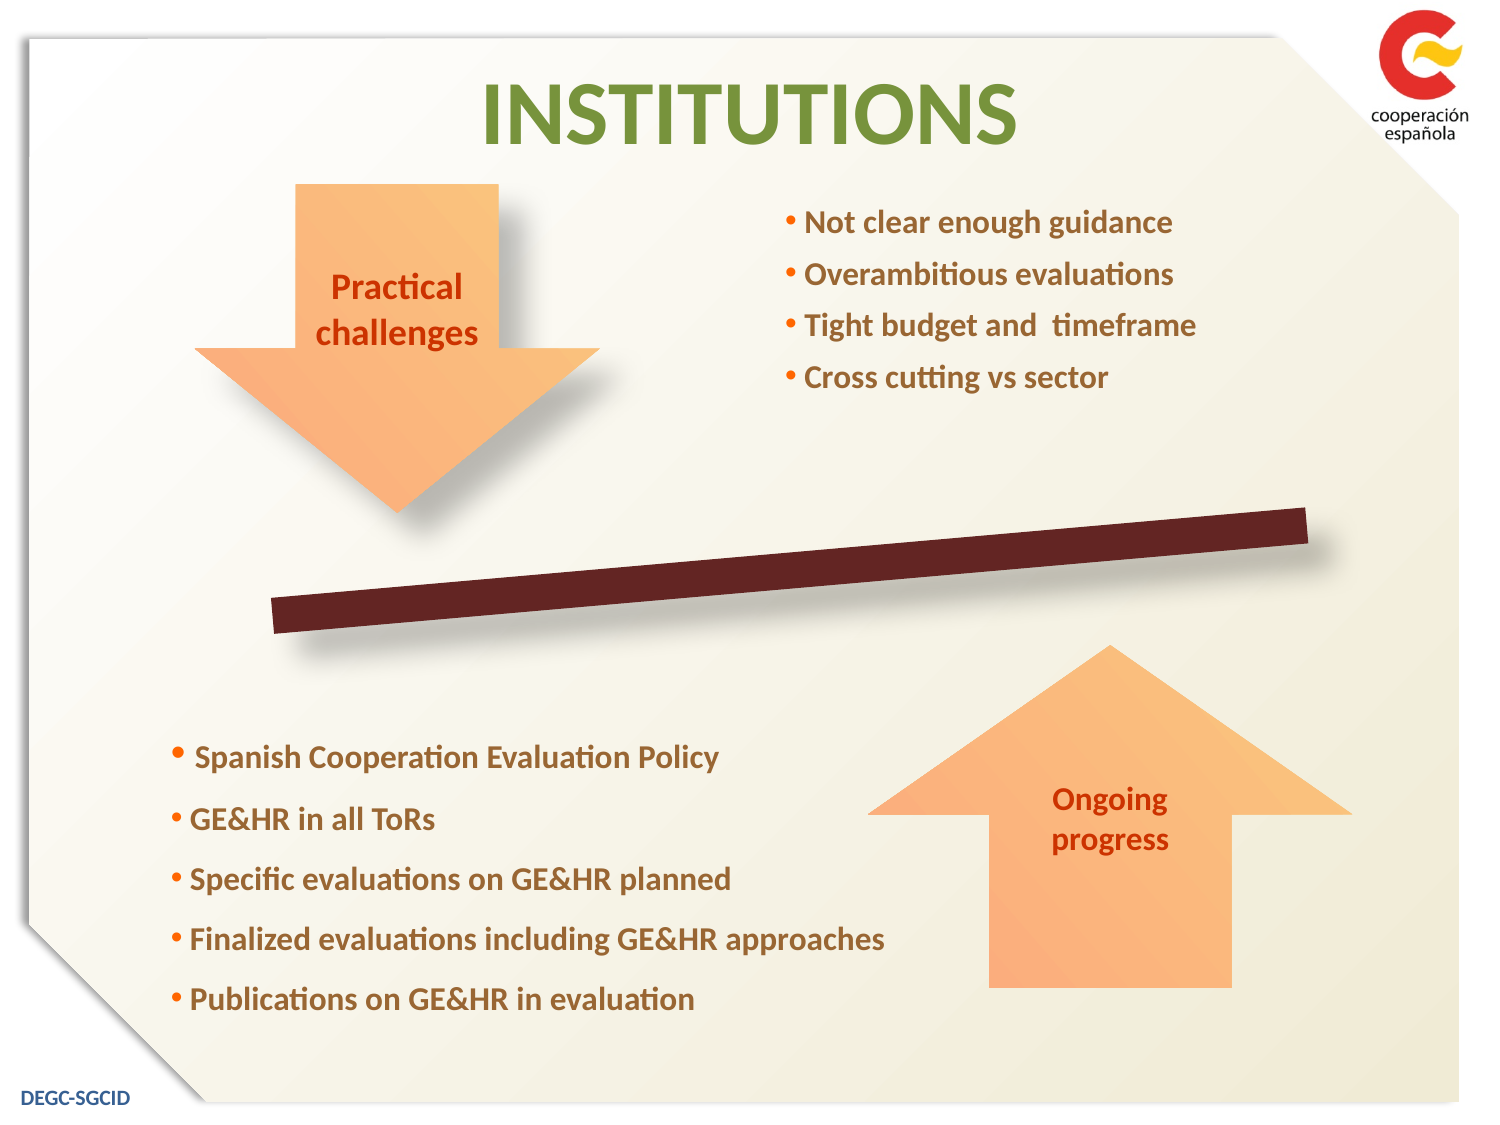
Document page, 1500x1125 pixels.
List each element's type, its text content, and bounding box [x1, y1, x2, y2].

text_box Ongoing progress [916, 645, 1353, 988]
text_box Not clear enough guidance Overambitious evaluations Tight budget and timeframe Cross cutting vs sector [761, 196, 1370, 440]
title INSTITUTIONS [75, 45, 1425, 233]
text_box Spanish Cooperation Evaluation Policy GE&HR in all ToRs Specific evaluations on GE&HR planned Finalized evaluations including GE&HR approaches Publications on GE&HR in evaluation [147, 739, 916, 1061]
text_box [270, 507, 1309, 634]
text_box Practical challenges [194, 184, 600, 513]
picture [1344, 2, 1496, 152]
